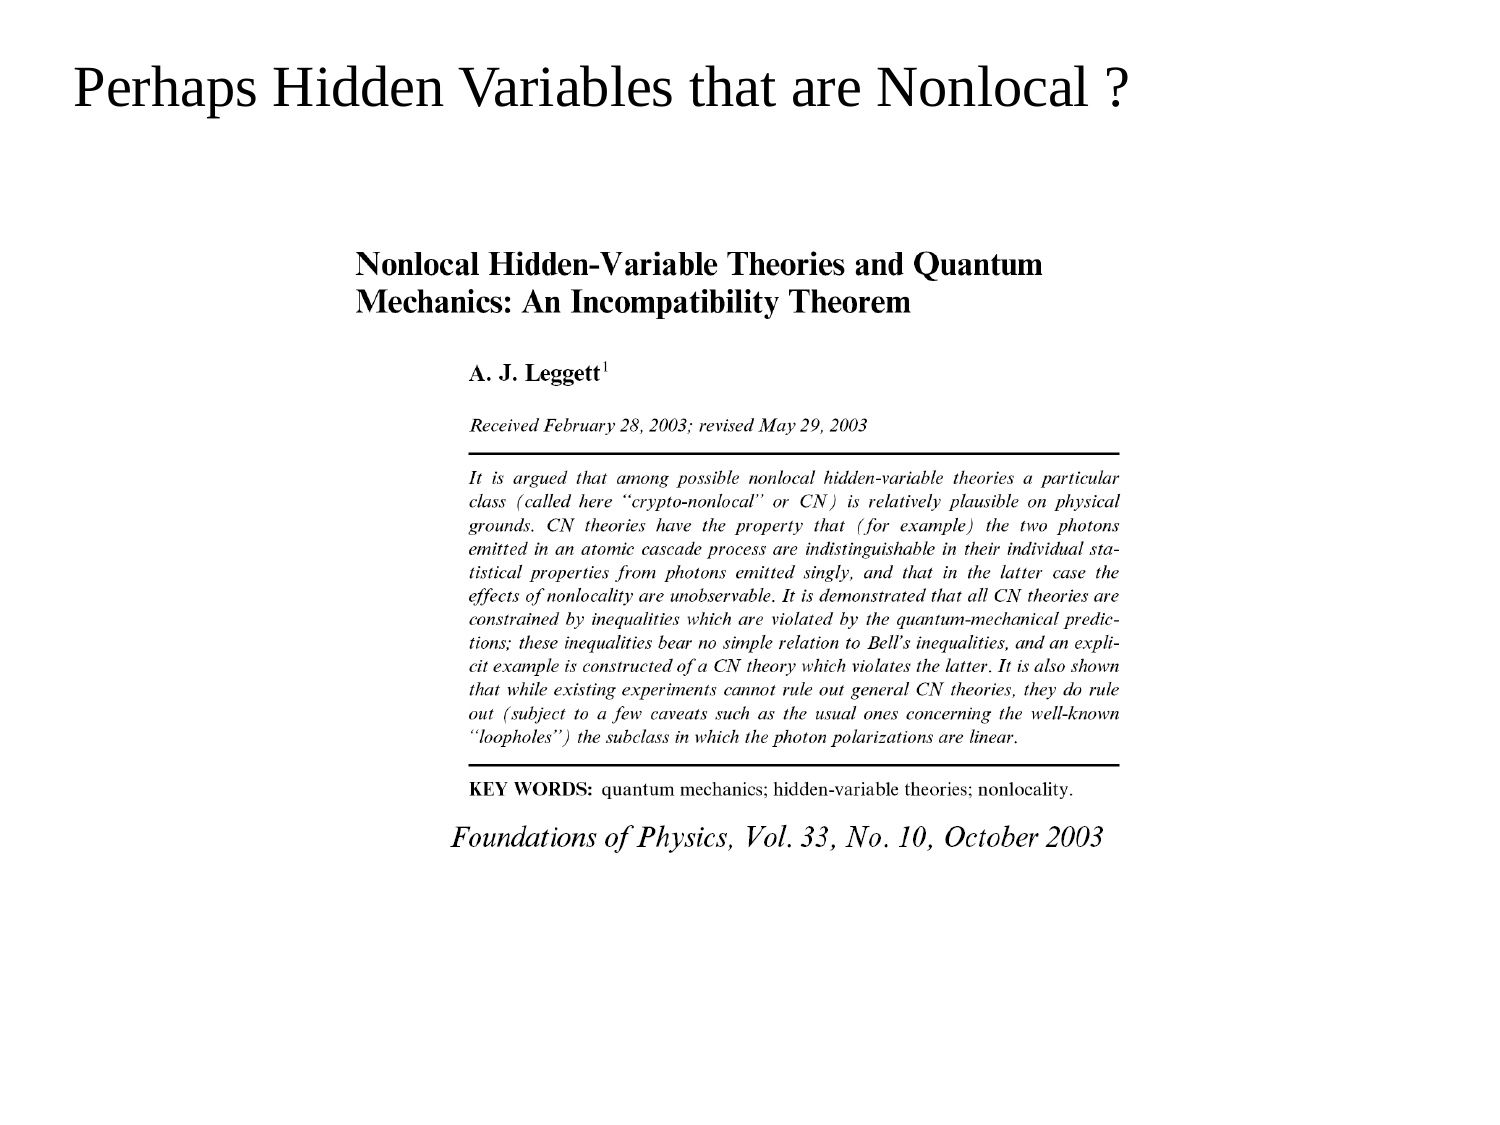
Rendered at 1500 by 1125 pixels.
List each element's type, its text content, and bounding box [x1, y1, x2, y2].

text_box Perhaps Hidden Variables that are Nonlocal ? [59, 40, 1147, 126]
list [445, 814, 1108, 855]
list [345, 243, 1132, 806]
